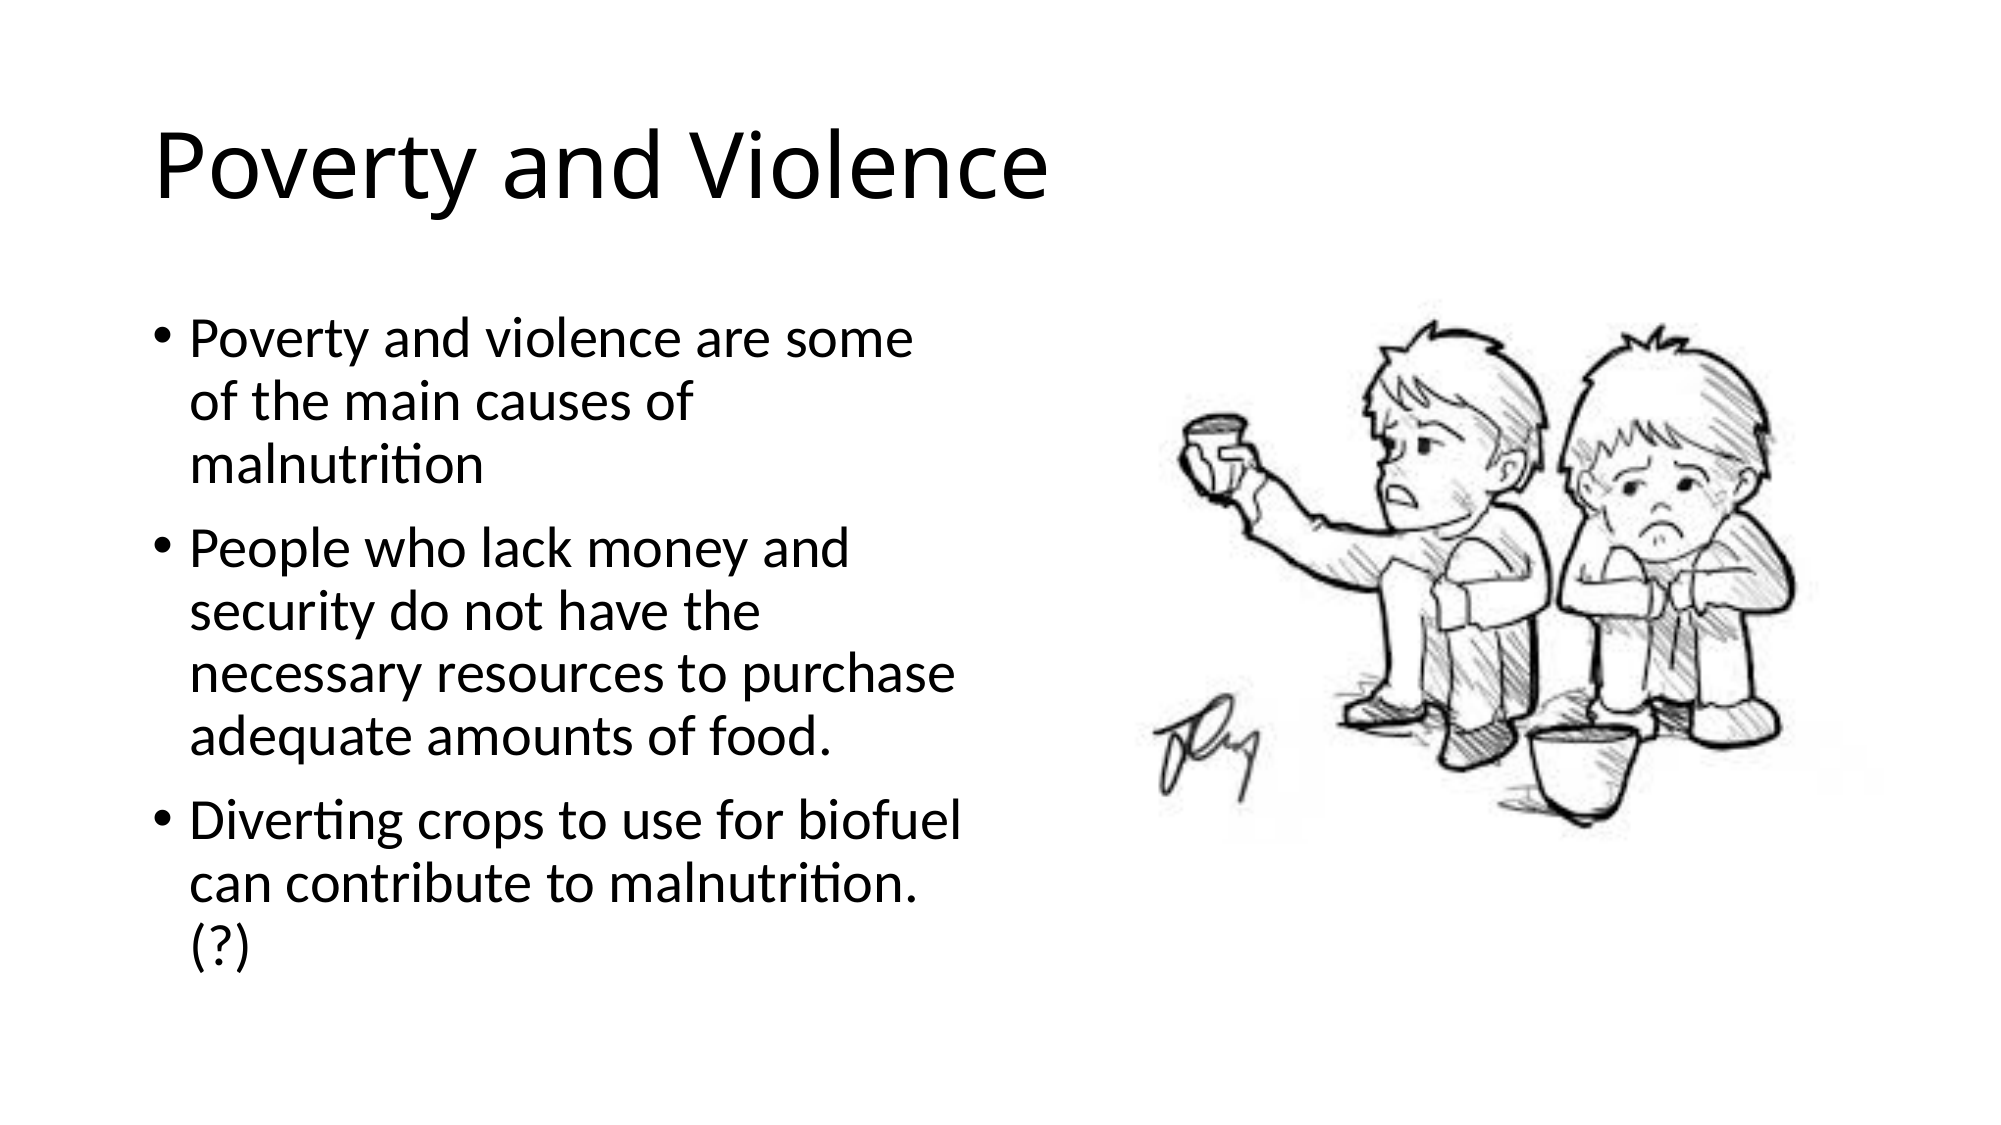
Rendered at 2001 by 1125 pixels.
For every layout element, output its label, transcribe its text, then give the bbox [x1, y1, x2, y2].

list Poverty and violence are some of the main causes of malnutrition People who lack money and security do not have the necessary resources to purchase adequate amounts of food. Diverting crops to use for biofuel can contribute to malnutrition. (?) [137, 299, 988, 1014]
title Poverty and Violence [137, 59, 1863, 278]
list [1113, 277, 1884, 844]
